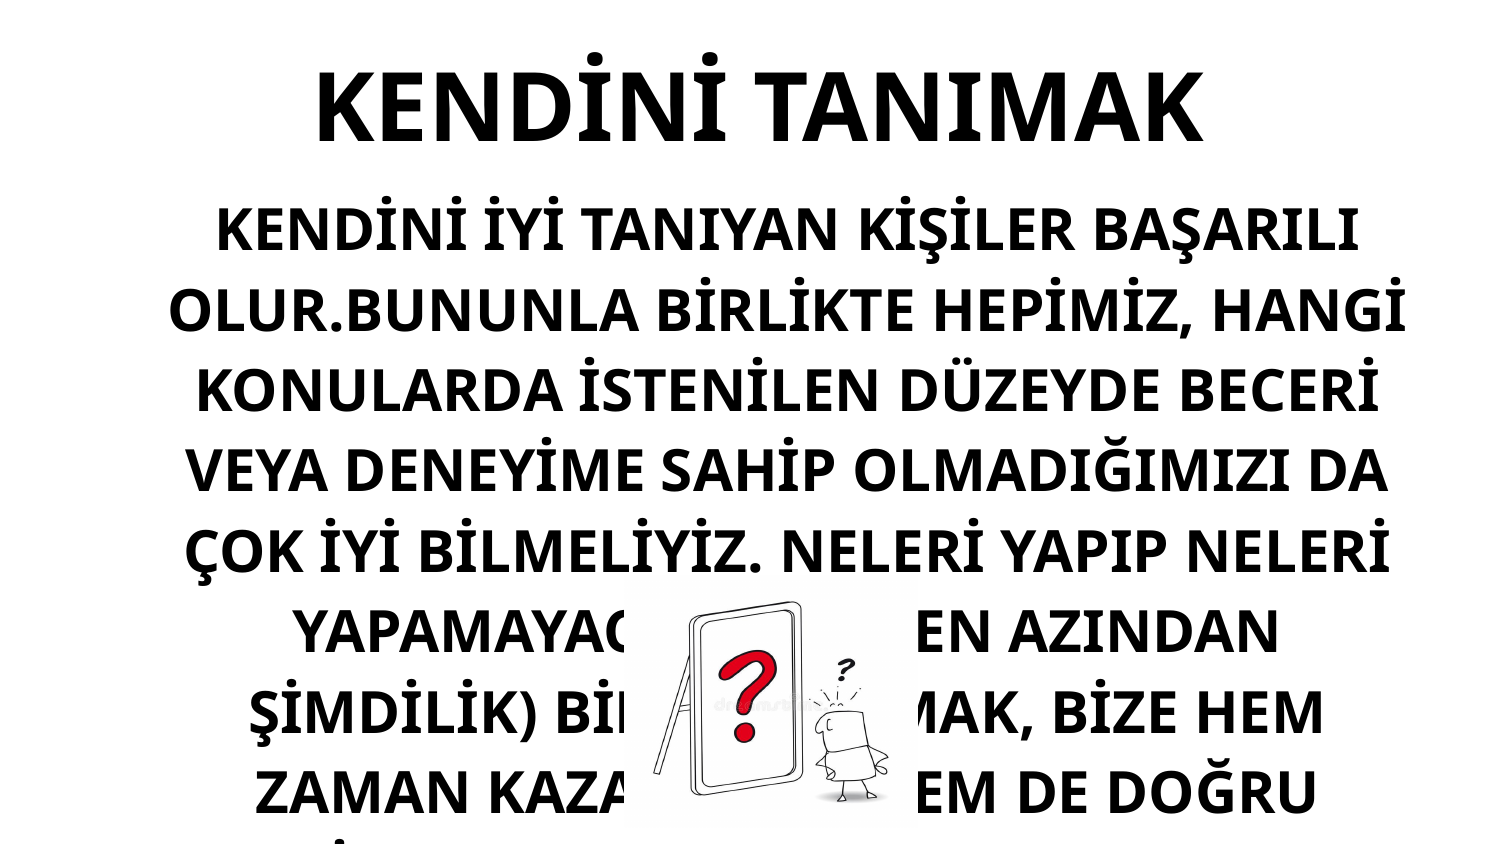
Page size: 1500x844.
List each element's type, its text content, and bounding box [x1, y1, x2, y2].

text_box KENDİNİ TANIMAK [128, 30, 1387, 177]
picture [624, 574, 918, 828]
list KENDİNİ İYİ TANIYAN KİŞİLER BAŞARILI OLUR.BUNUNLA BİRLİKTE HEPİMİZ, HANGİ KONULARDA İSTENİLEN DÜZEYDE BECERİ VEYA DENEYİME SAHİP OLMADIĞIMIZI DA ÇOK İYİ BİLMELİYİZ. NELERİ YAPIP NELERİ YAPAMAYACAĞIMIZI (EN AZINDAN ŞİMDİLİK) BİLİYOR OLMAK, BİZE HEM ZAMAN KAZANDIRIR HEM DE DOĞRU TERCİHLER YAPARAK BAŞARILI OLMAMIZI SAĞLAR. [51, 166, 1449, 750]
